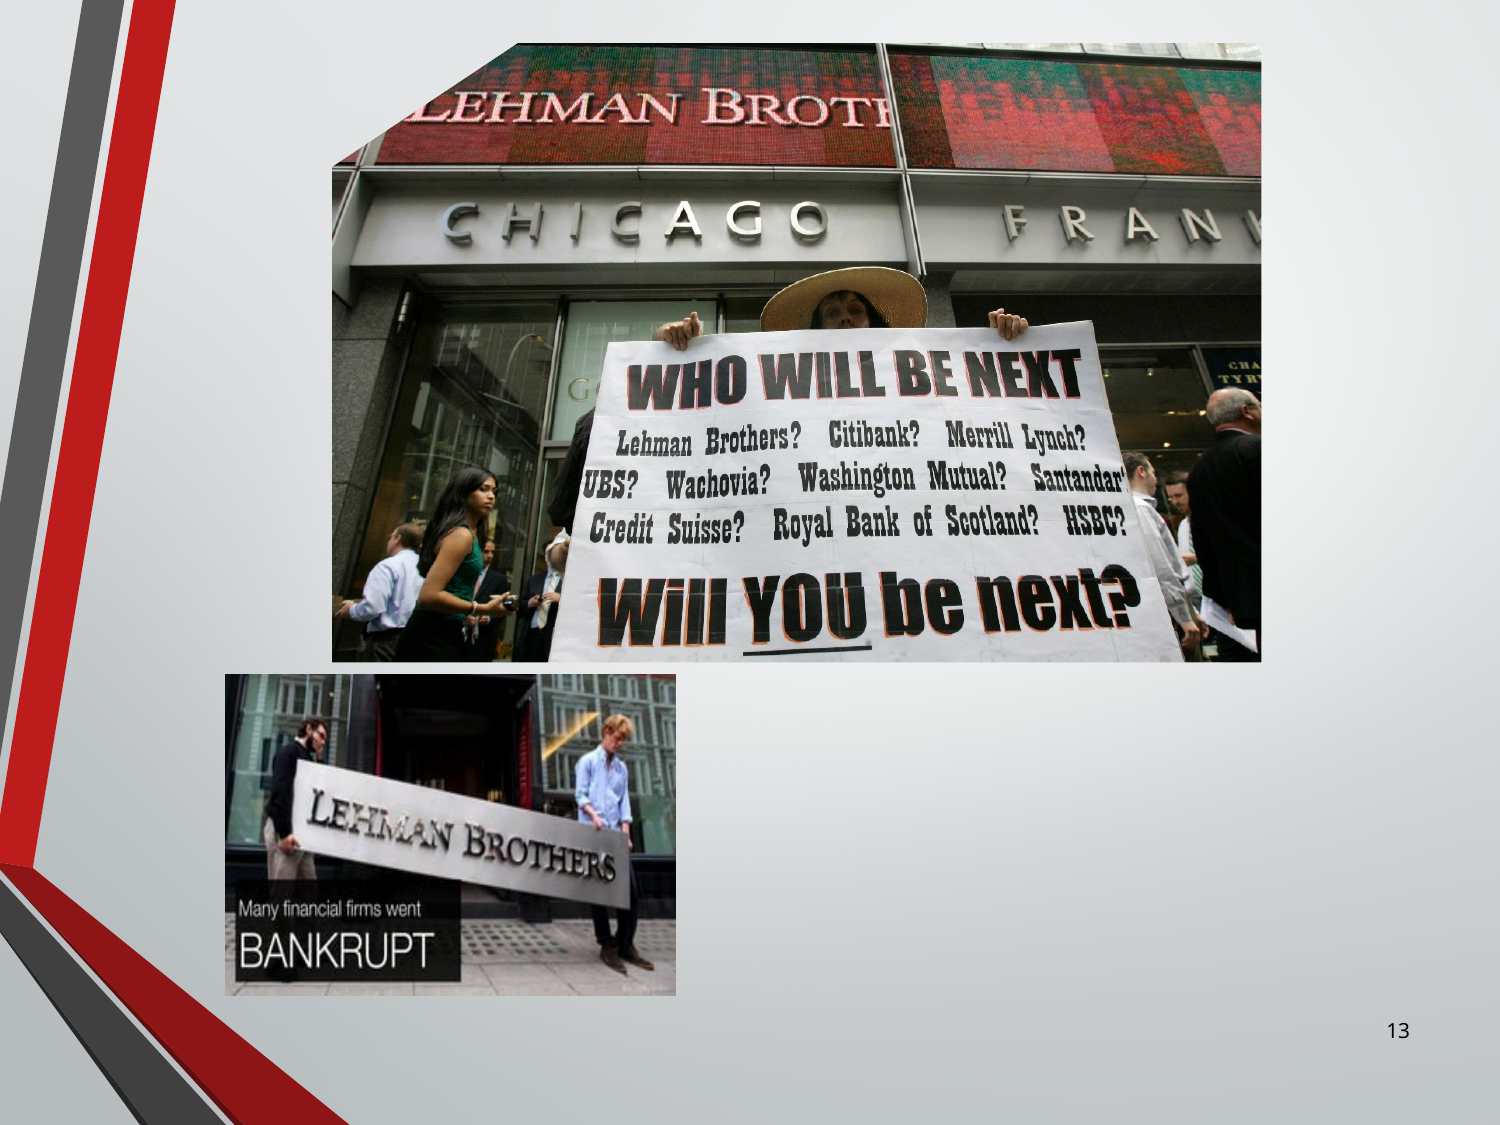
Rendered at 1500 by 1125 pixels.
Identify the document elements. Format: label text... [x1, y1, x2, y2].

picture [331, 42, 1262, 663]
slide_number 13 [1354, 1001, 1425, 1062]
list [224, 674, 676, 996]
